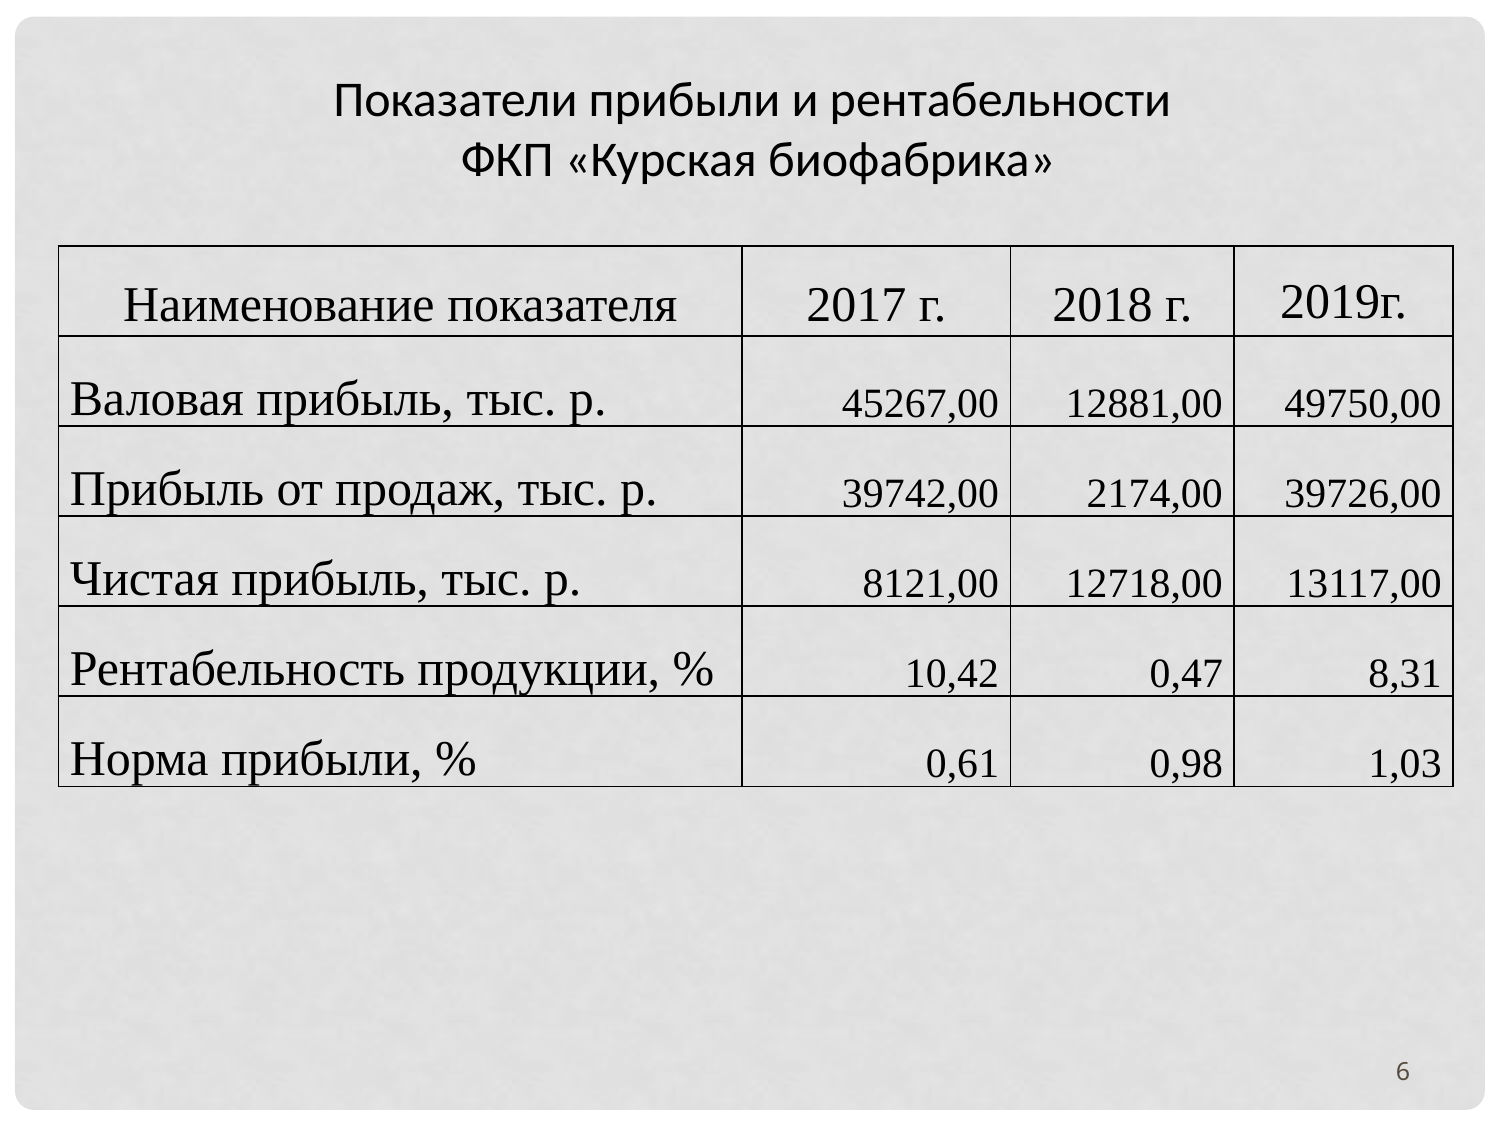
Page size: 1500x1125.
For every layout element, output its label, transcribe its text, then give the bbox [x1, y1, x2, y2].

table_cell Валовая прибыль, тыс. р. [59, 337, 741, 425]
table_cell 10,42 [743, 607, 1010, 695]
table_cell 8,31 [1235, 607, 1452, 695]
table_cell 2174,00 [1011, 427, 1233, 515]
table_cell 0,61 [743, 697, 1010, 786]
text_box Показатели прибыли и рентабельности ФКП «Курская биофабрика» [93, 59, 1348, 195]
table_cell Прибыль от продаж, тыс. р. [59, 427, 741, 515]
table_header Наименование показателя [59, 247, 741, 335]
table_cell 39742,00 [743, 427, 1010, 515]
table_header 2018 г. [1011, 247, 1233, 335]
slide_number 6 [1074, 1042, 1425, 1103]
table_cell Рентабельность продукции, % [59, 607, 741, 695]
table_cell 13117,00 [1235, 517, 1452, 605]
table_cell 8121,00 [743, 517, 1010, 605]
table_header 2019г. [1235, 247, 1452, 335]
table_cell 12881,00 [1011, 337, 1233, 425]
table_cell 12718,00 [1011, 517, 1233, 605]
table_cell Чистая прибыль, тыс. р. [59, 517, 741, 605]
table_cell 0,47 [1011, 607, 1233, 695]
table_cell 1,03 [1235, 697, 1452, 786]
table_cell 0,98 [1011, 697, 1233, 786]
table_header 2017 г. [743, 247, 1010, 335]
table_cell 45267,00 [743, 337, 1010, 425]
table_cell 39726,00 [1235, 427, 1452, 515]
table_cell 49750,00 [1235, 337, 1452, 425]
table_cell Норма прибыли, % [59, 697, 741, 786]
